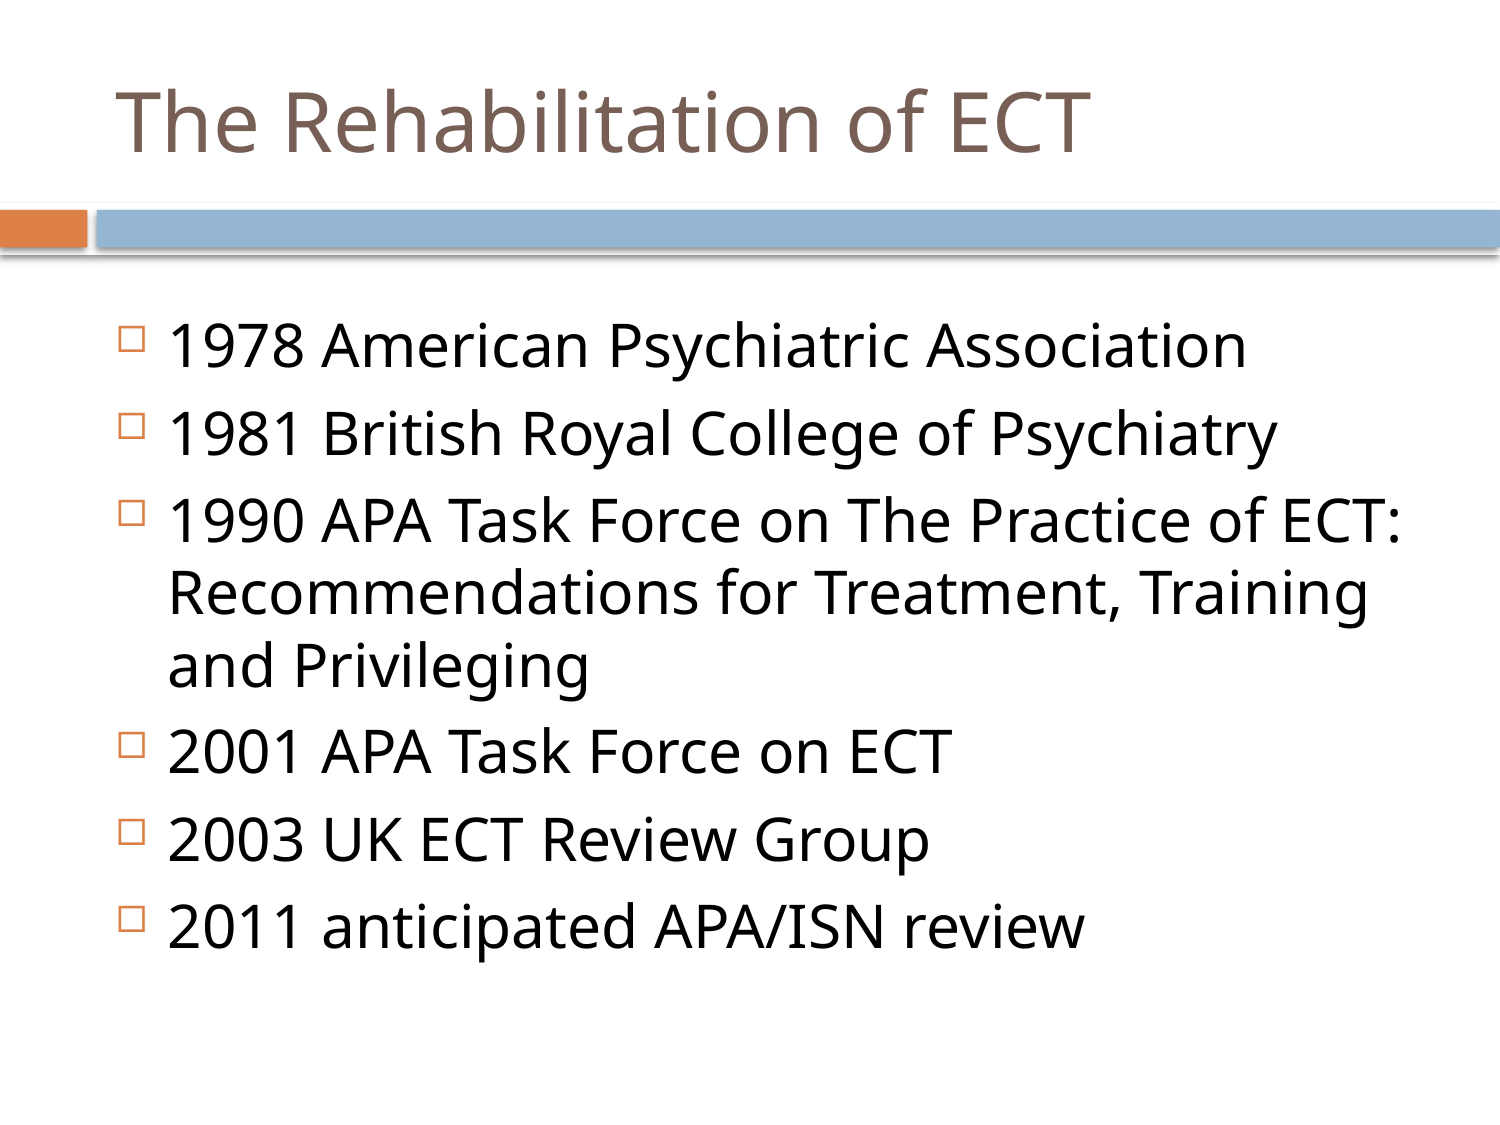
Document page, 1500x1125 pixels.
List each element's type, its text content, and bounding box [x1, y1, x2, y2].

list 1978 American Psychiatric Association 1981 British Royal College of Psychiatry 1990 APA Task Force on The Practice of ECT: Recommendations for Treatment, Training and Privileging 2001 APA Task Force on ECT 2003 UK ECT Review Group 2011 anticipated APA/ISN review [100, 299, 1439, 1001]
title The Rehabilitation of ECT [100, 37, 1439, 201]
